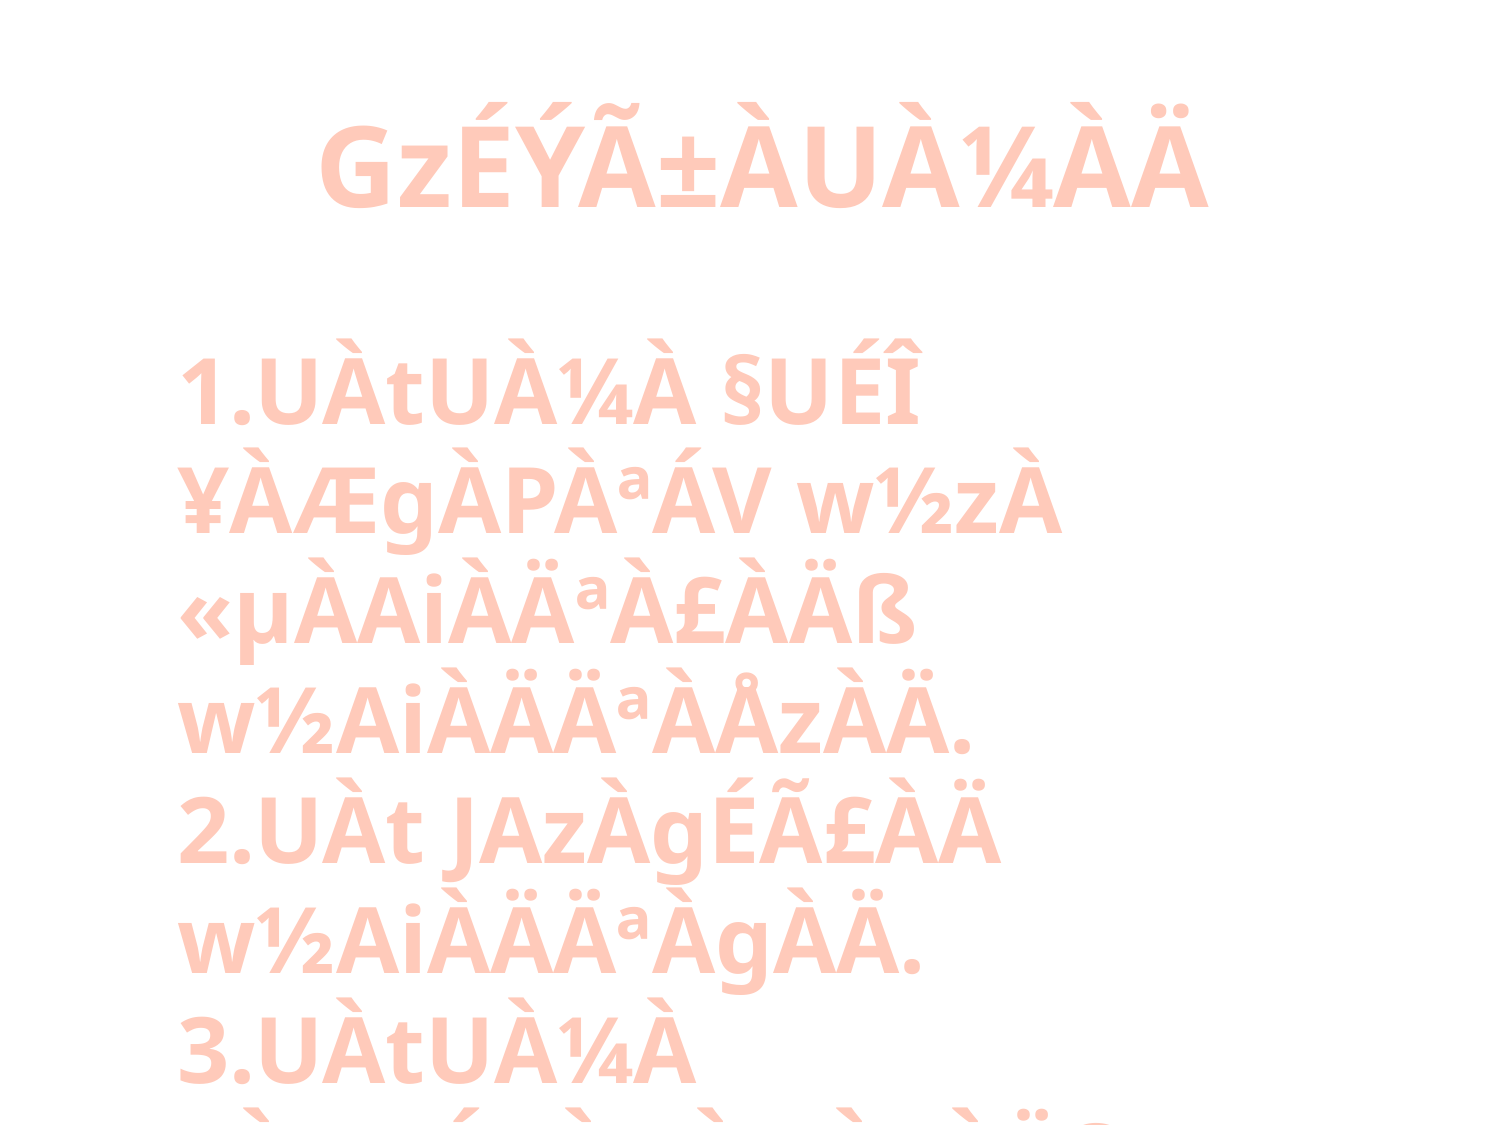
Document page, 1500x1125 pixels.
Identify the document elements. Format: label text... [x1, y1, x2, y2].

text_box GzÉÝÃ±ÀUÀ¼ÀÄ [137, 87, 1388, 238]
text_box 1.UÀtUÀ¼À §UÉÎ ¥ÀÆgÀPÀªÁV w½zÀ «µÀAiÀÄªÀ£ÀÄß w½AiÀÄÄªÀÅzÀÄ. 2.UÀt JAzÀgÉÃ£ÀÄ w½AiÀÄÄªÀgÀÄ. 3.UÀtUÀ¼À ¥ÀæPÁgÀUÀ¼À£ÀÄß w½AiÀÄÄªÀgÀÄ. 4.UÀtUÀ¼À ¸ÀAAiÉÆÃUÀ ªÀÄvÀÄÛ bÉÃzÀ£À §UÉÎ w½AiÀÄÄªÀgÀÄ. [162, 324, 1413, 1125]
